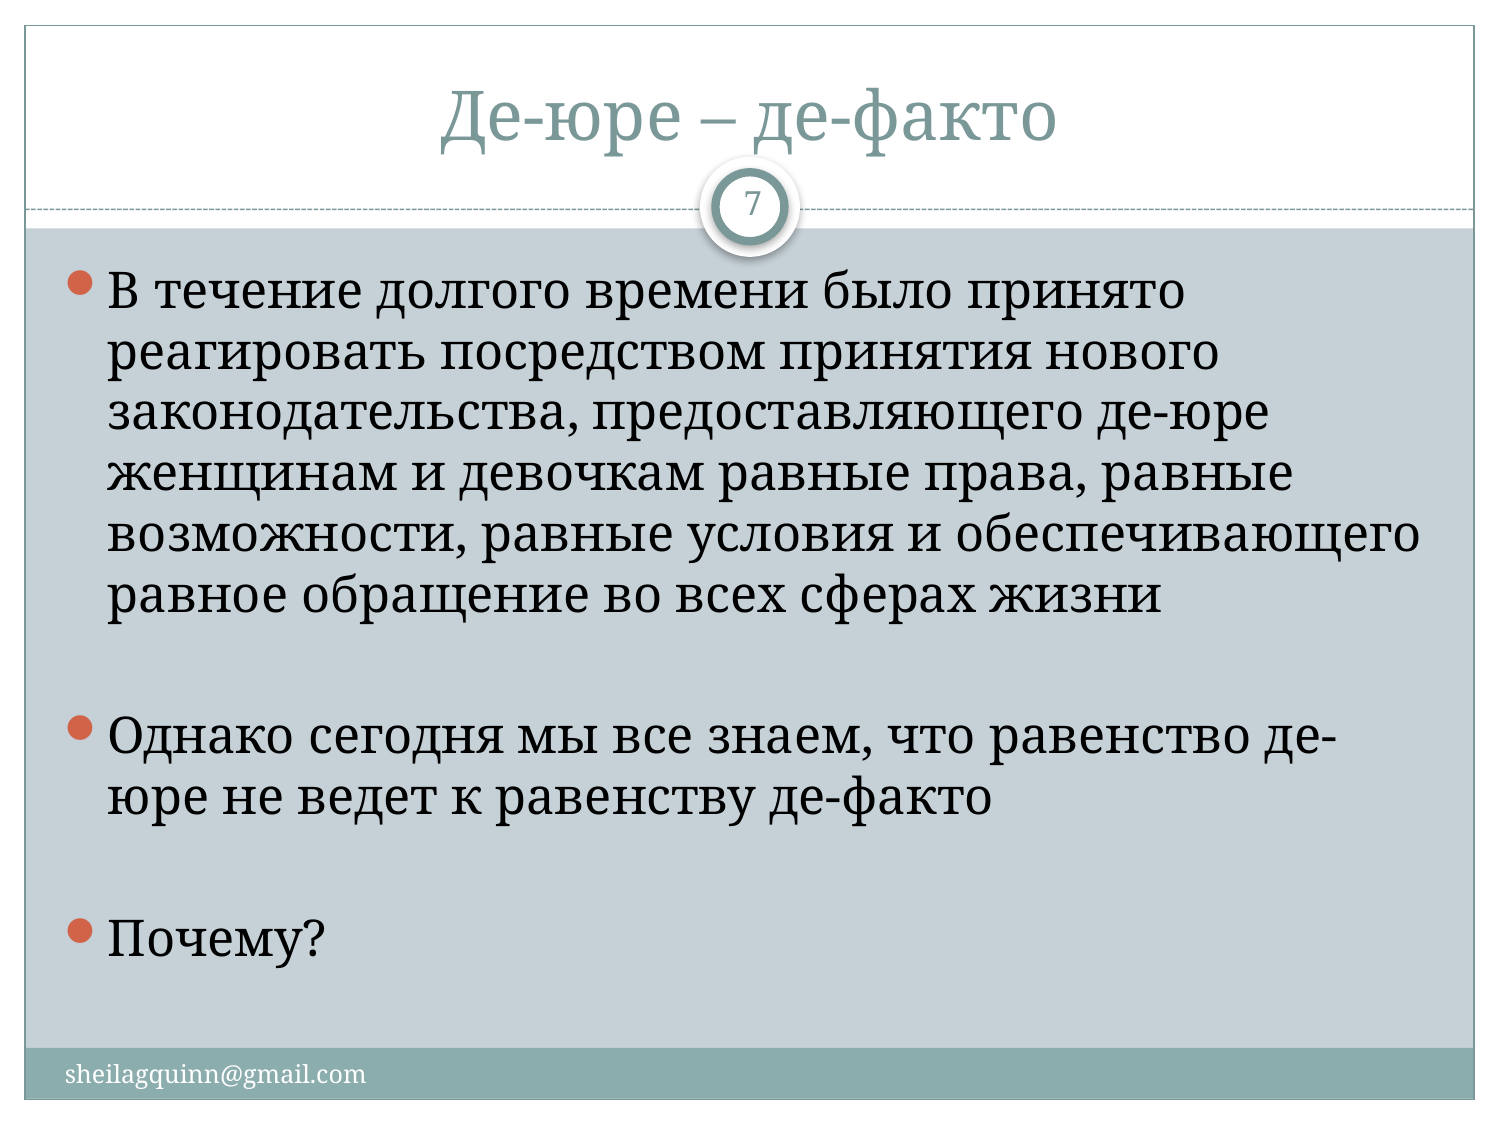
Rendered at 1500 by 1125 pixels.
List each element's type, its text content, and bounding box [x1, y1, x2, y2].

title Де-юре – де-факто [49, 37, 1450, 162]
slide_number 7 [715, 168, 791, 241]
footer sheilagquinn@gmail.com [50, 1051, 638, 1112]
list В течение долгого времени было принято реагировать посредством принятия нового законодательства, предоставляющего де-юре женщинам и девочкам равные права, равные возможности, равные условия и обеспечивающего равное обращение во всех сферах жизни Однако сегодня мы все знаем, что равенство де-юре не ведет к равенству де-факто Почему? [49, 250, 1445, 1001]
